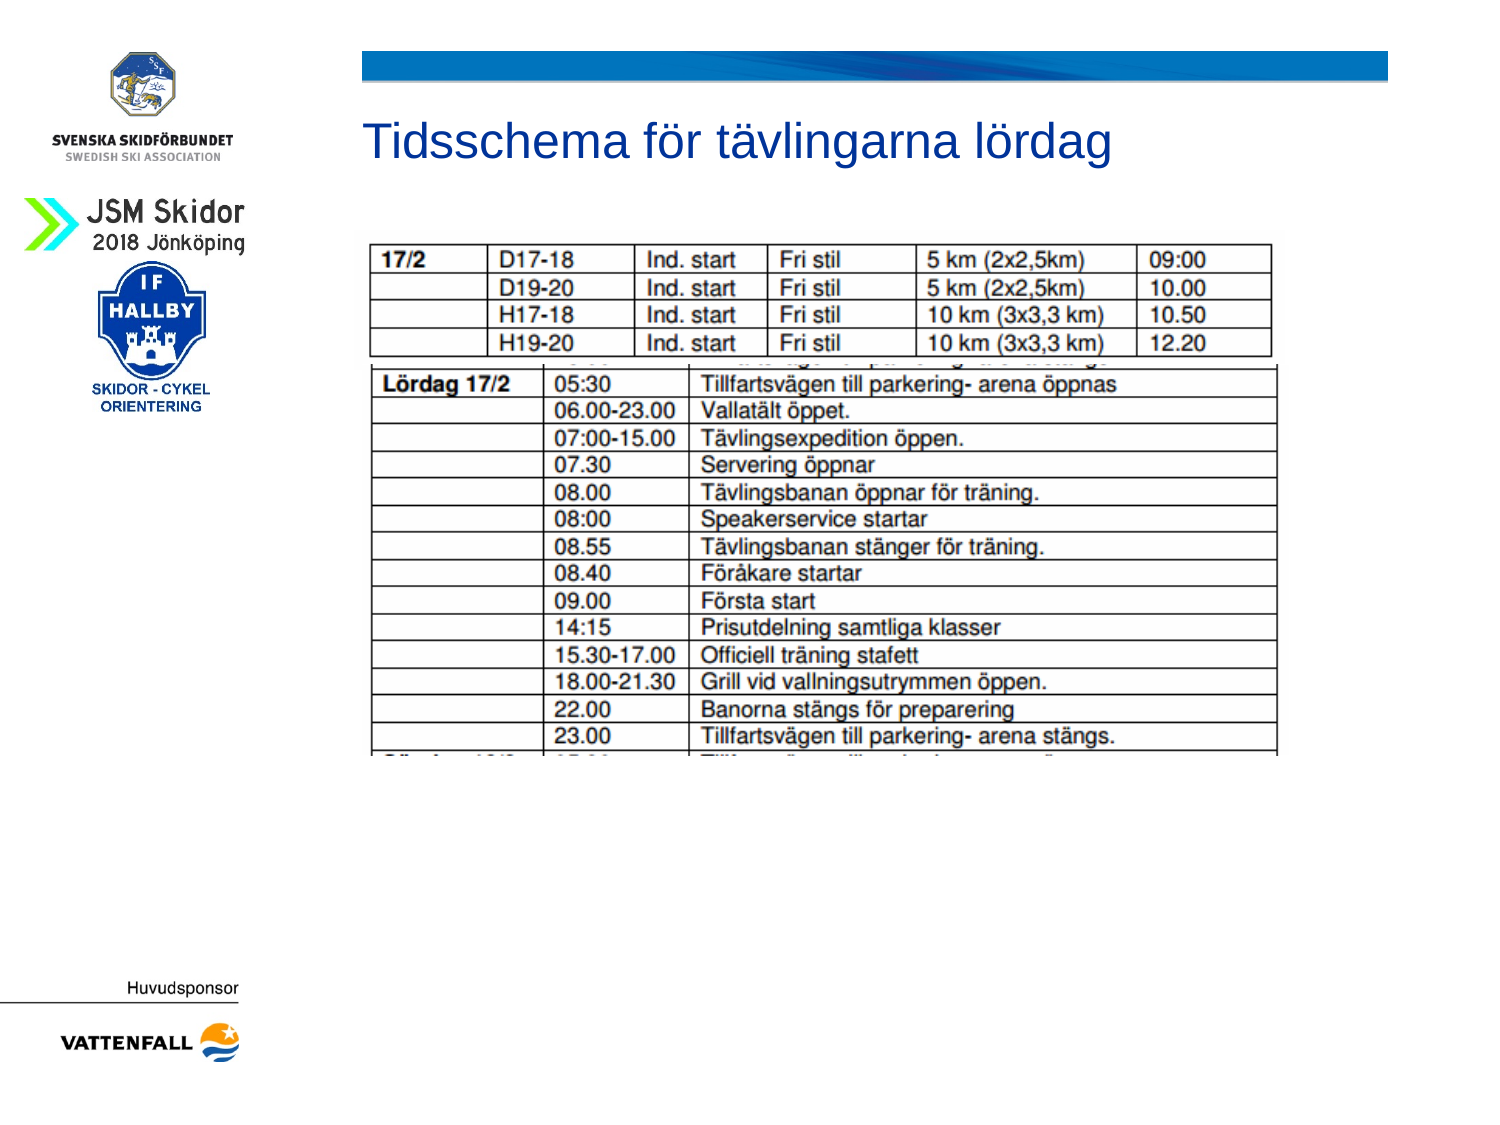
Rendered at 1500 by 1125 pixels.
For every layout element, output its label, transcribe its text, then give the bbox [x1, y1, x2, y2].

title Tidsschema för tävlingarna lördag [362, 87, 1388, 189]
picture [23, 198, 251, 412]
picture [362, 51, 1388, 83]
picture [354, 229, 1289, 756]
list [354, 218, 1454, 980]
picture [0, 968, 239, 1062]
picture [52, 52, 233, 161]
